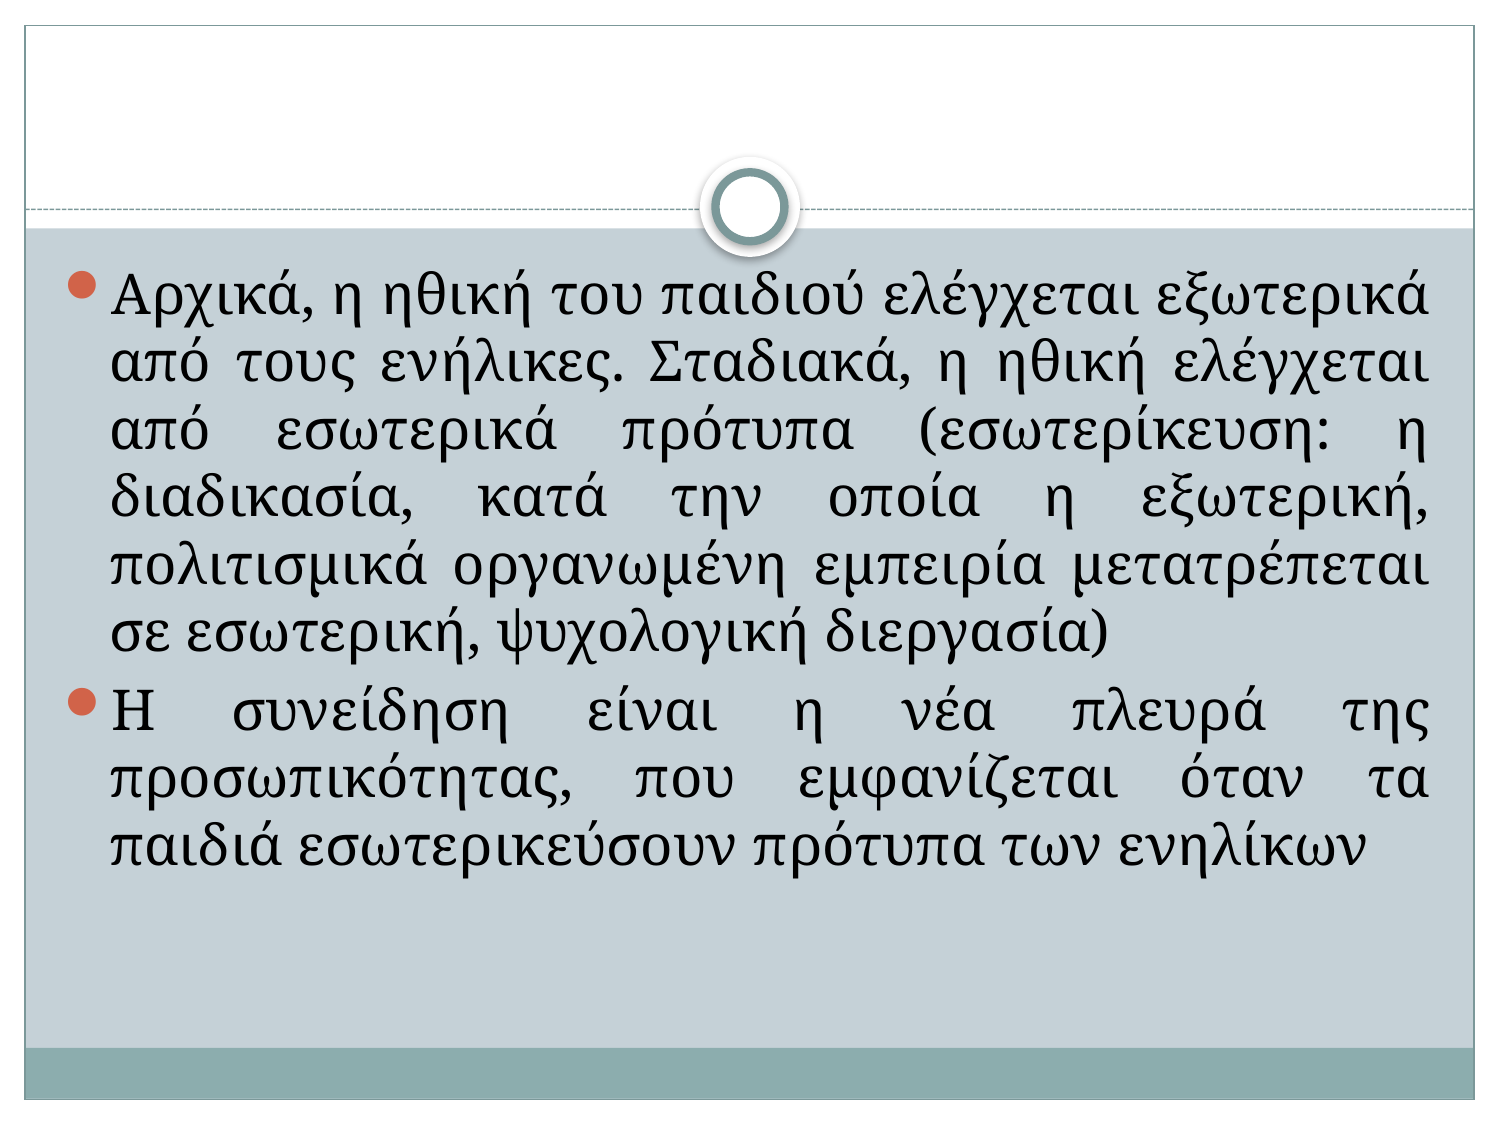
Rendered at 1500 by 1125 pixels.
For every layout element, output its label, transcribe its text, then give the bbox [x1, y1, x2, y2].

list Αρχικά, η ηθική του παιδιού ελέγχεται εξωτερικά από τους ενήλικες. Σταδιακά, η ηθική ελέγχεται από εσωτερικά πρότυπα (εσωτερίκευση: η διαδικασία, κατά την οποία η εξωτερική, πολιτισμικά οργανωμένη εμπειρία μετατρέπεται σε εσωτερική, ψυχολογική διεργασία) Η συνείδηση είναι η νέα πλευρά της προσωπικότητας, που εμφανίζεται όταν τα παιδιά εσωτερικεύσουν πρότυπα των ενηλίκων [49, 250, 1445, 1001]
